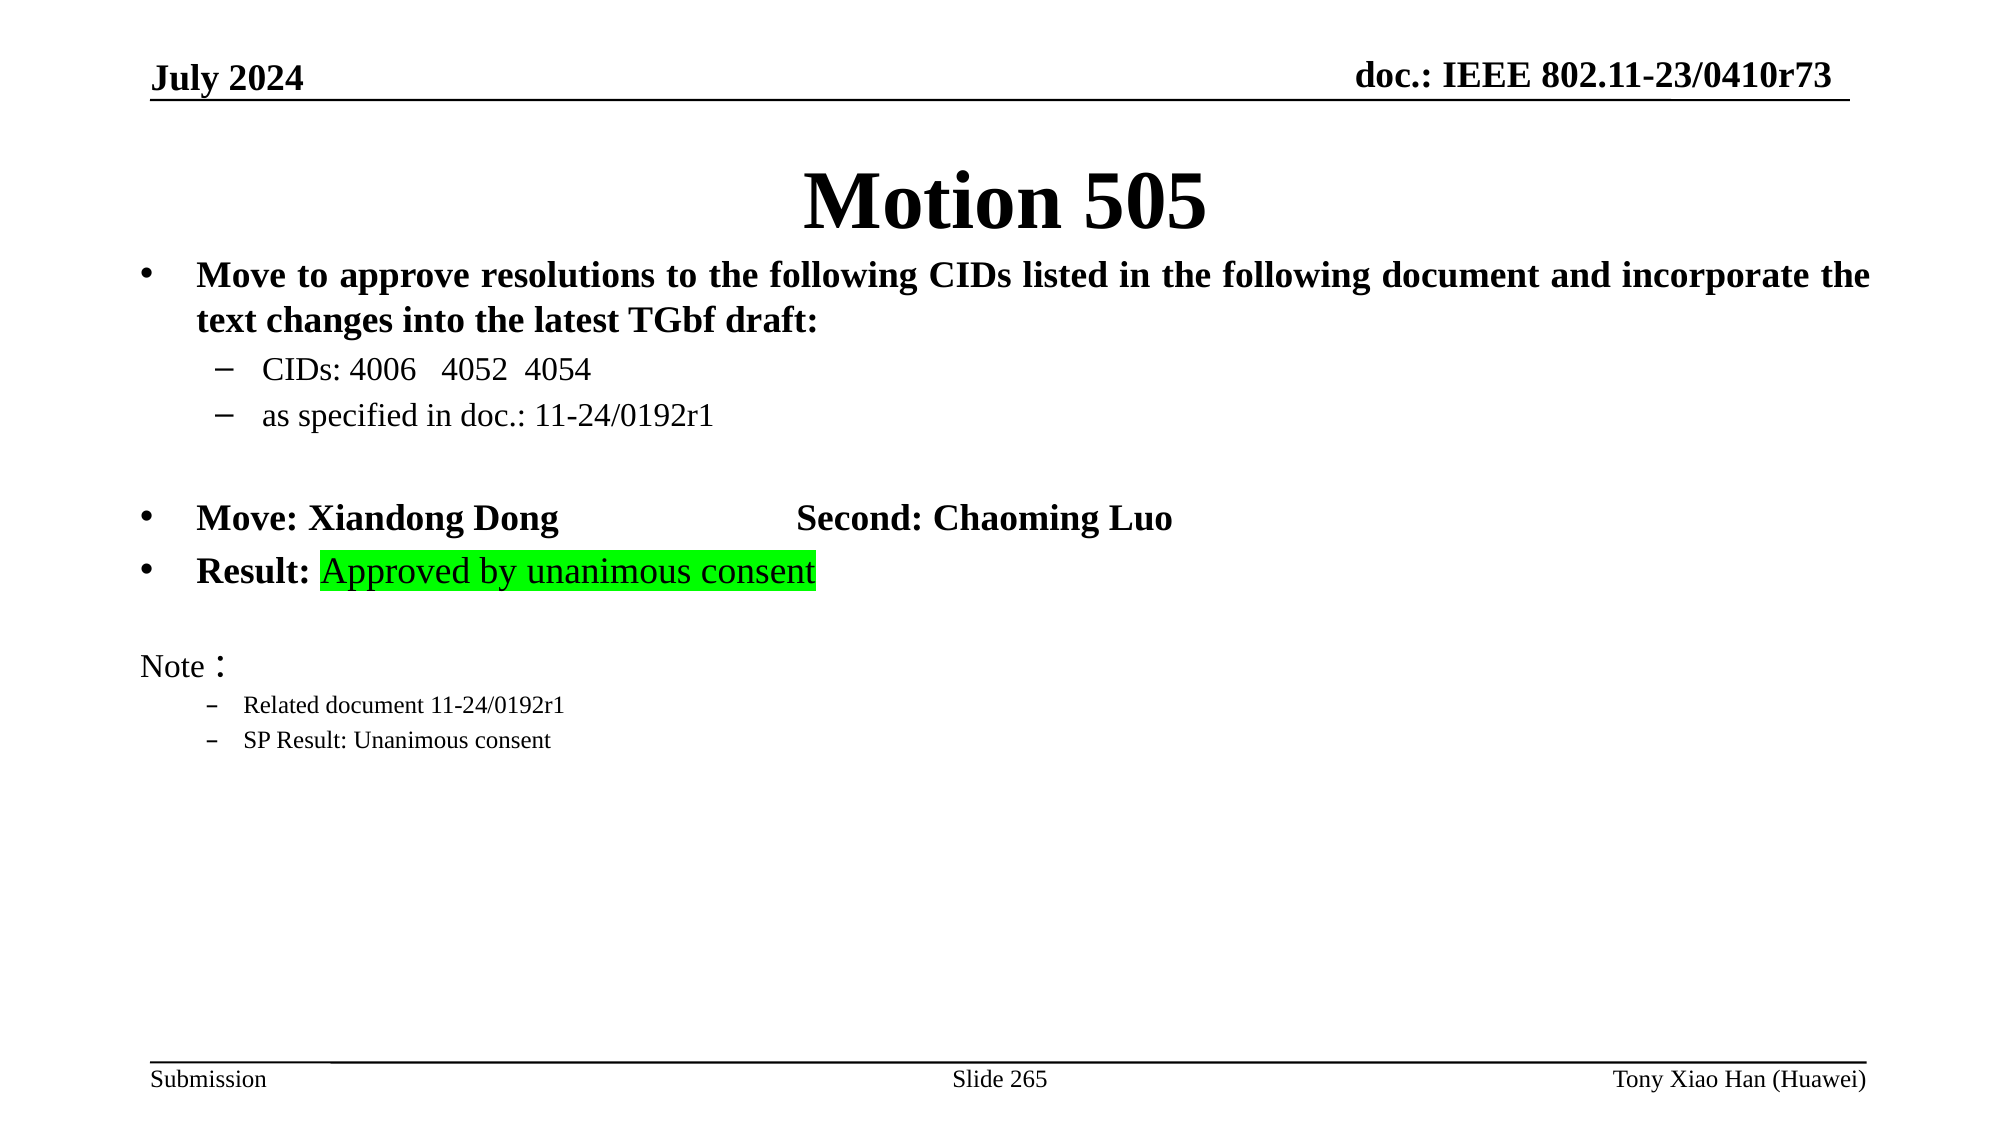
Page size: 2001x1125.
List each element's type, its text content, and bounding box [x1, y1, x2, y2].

text_box Motion 505 [368, 137, 1644, 212]
text_box Move to approve resolutions to the following CIDs listed in the following document and incorporate the text changes into the latest TGbf draft: CIDs: 4006 4052 4054 as specified in doc.: 11-24/0192r1 Move: Xiandong Dong Second: Chaoming Luo Result: Approved by unanimous consent Note： Related document 11-24/0192r1 SP Result: Unanimous consent [125, 212, 1888, 988]
